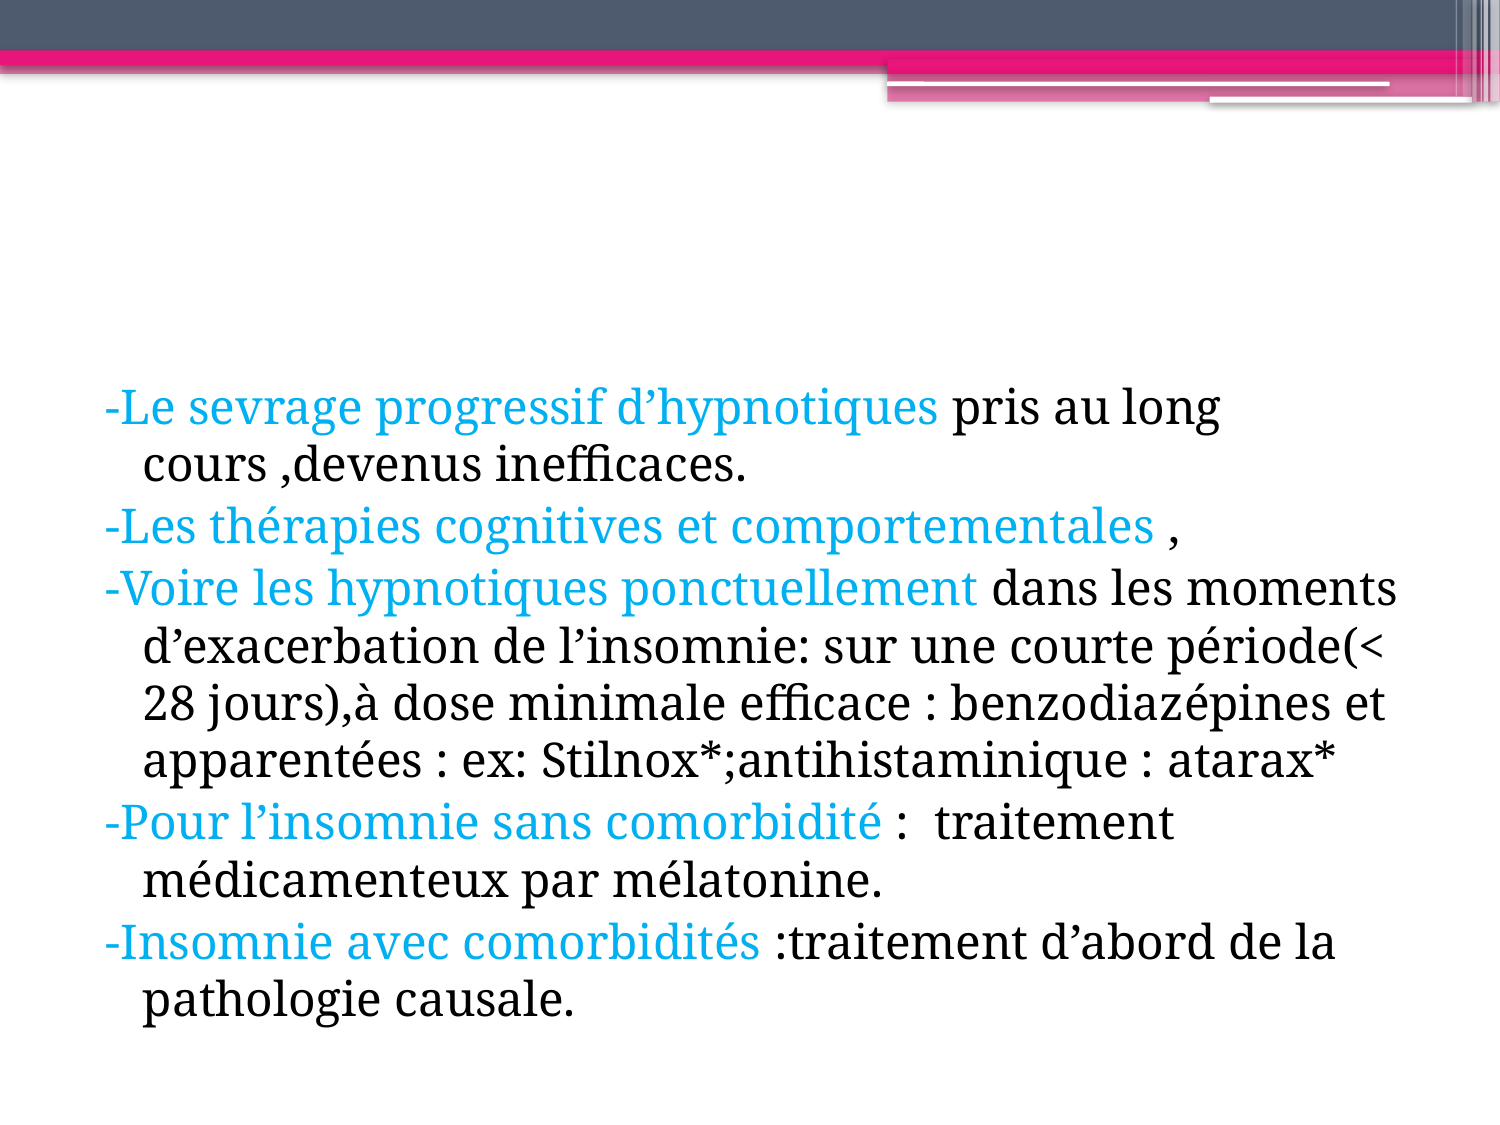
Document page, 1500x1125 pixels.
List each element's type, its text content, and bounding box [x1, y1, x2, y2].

list -Le sevrage progressif d’hypnotiques pris au long cours ,devenus inefficaces. -Les thérapies cognitives et comportementales , -Voire les hypnotiques ponctuellement dans les moments d’exacerbation de l’insomnie: sur une courte période(< 28 jours),à dose minimale efficace : benzodiazépines et apparentées : ex: Stilnox*;antihistaminique : atarax* -Pour l’insomnie sans comorbidité : traitement médicamenteux par mélatonine. -Insomnie avec comorbidités :traitement d’abord de la pathologie causale. [75, 368, 1425, 1079]
